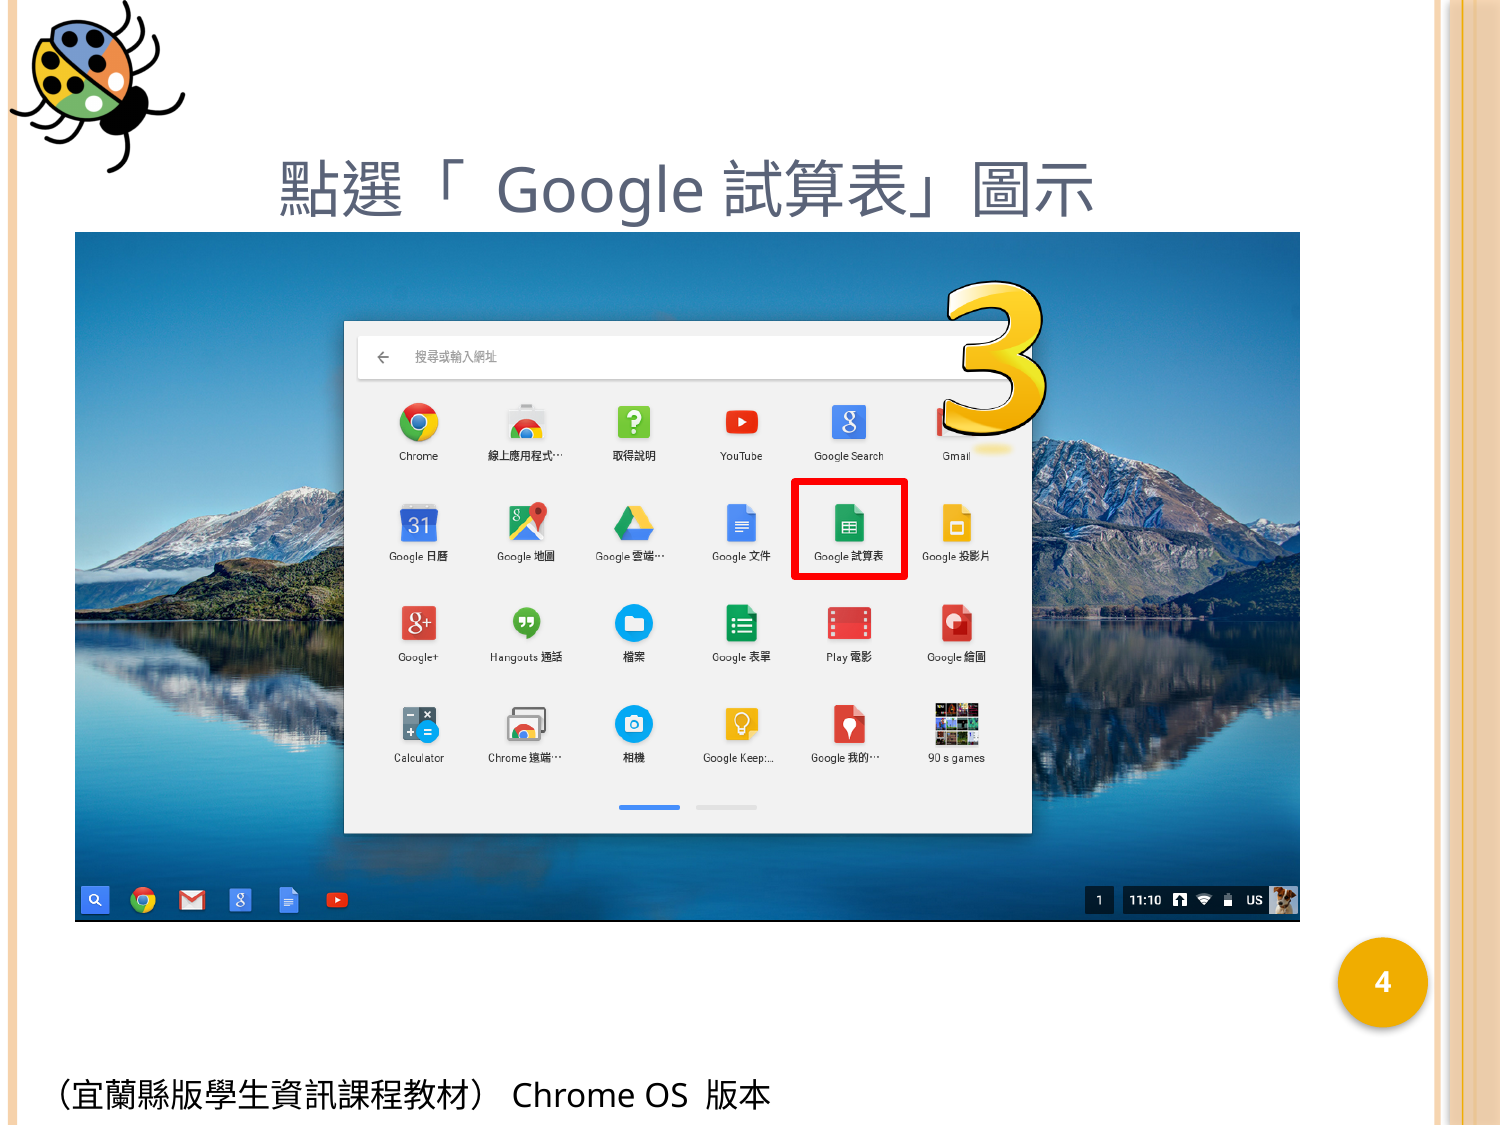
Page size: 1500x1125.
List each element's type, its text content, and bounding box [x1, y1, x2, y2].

title 點選「 Google試算表」圖示 [75, 45, 1300, 230]
slide_number 4 [1333, 940, 1434, 1027]
picture [942, 279, 1047, 459]
picture [0, 0, 169, 176]
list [74, 231, 1301, 922]
